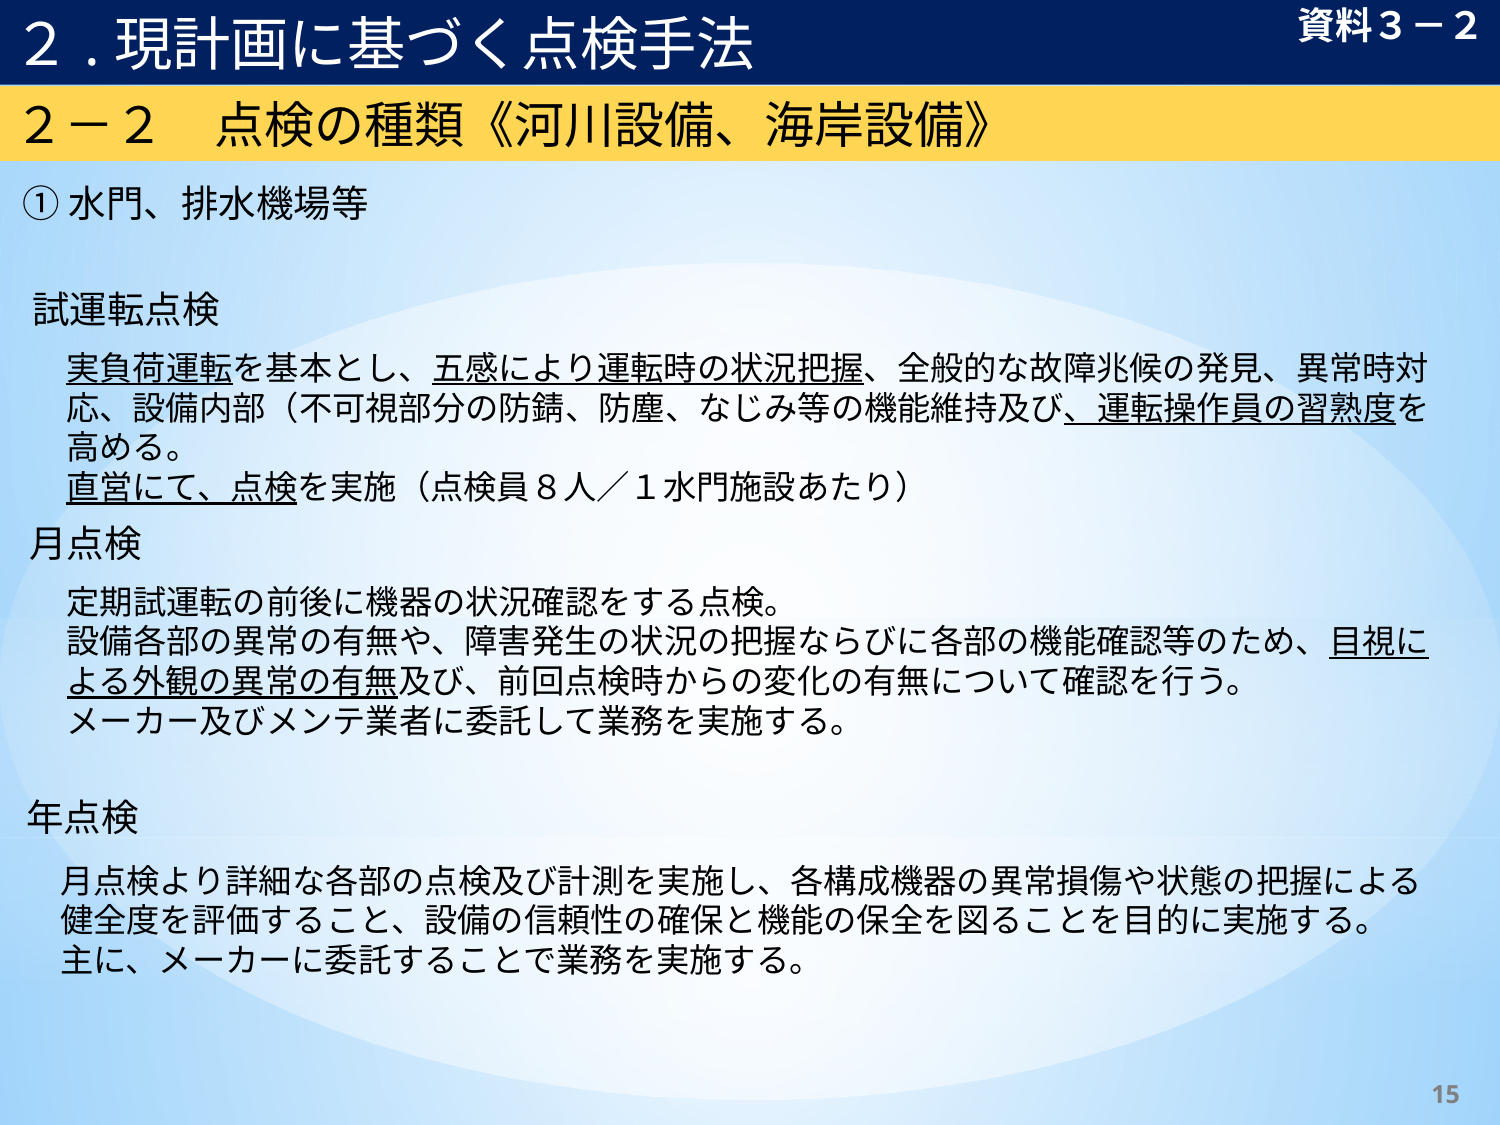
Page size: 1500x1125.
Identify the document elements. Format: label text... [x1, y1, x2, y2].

text_box ２－２ 点検の種類《河川設備、海岸設備》 [0, 86, 1500, 161]
text_box 定期試運転の前後に機器の状況確認をする点検。 設備各部の異常の有無や、障害発生の状況の把握ならびに各部の機能確認等のため、目視による外観の異常の有無及び、前回点検時からの変化の有無について確認を行う。 メーカー及びメンテ業者に委託して業務を実施する。 [51, 573, 1458, 748]
text_box ①水門、排水機場等 [7, 172, 533, 233]
text_box ２.現計画に基づく点検手法 [0, 0, 1500, 85]
text_box 年点検 [11, 786, 242, 847]
text_box 月点検より詳細な各部の点検及び計測を実施し、各構成機器の異常損傷や状態の把握による健全度を評価すること、設備の信頼性の確保と機能の保全を図ることを目的に実施する。 主に、メーカーに委託することで業務を実施する。 [45, 852, 1451, 987]
text_box 資料３－２ [1192, 0, 1500, 55]
text_box 試運転点検 [17, 278, 248, 339]
text_box 月点検 [14, 512, 245, 573]
slide_number 14 [1391, 1065, 1500, 1125]
text_box 実負荷運転を基本とし、五感により運転時の状況把握、全般的な故障兆候の発見、異常時対応、設備内部（不可視部分の防錆、防塵、なじみ等の機能維持及び、運転操作員の習熟度を高める。 直営にて、点検を実施（点検員８人／１水門施設あたり） [51, 339, 1458, 554]
